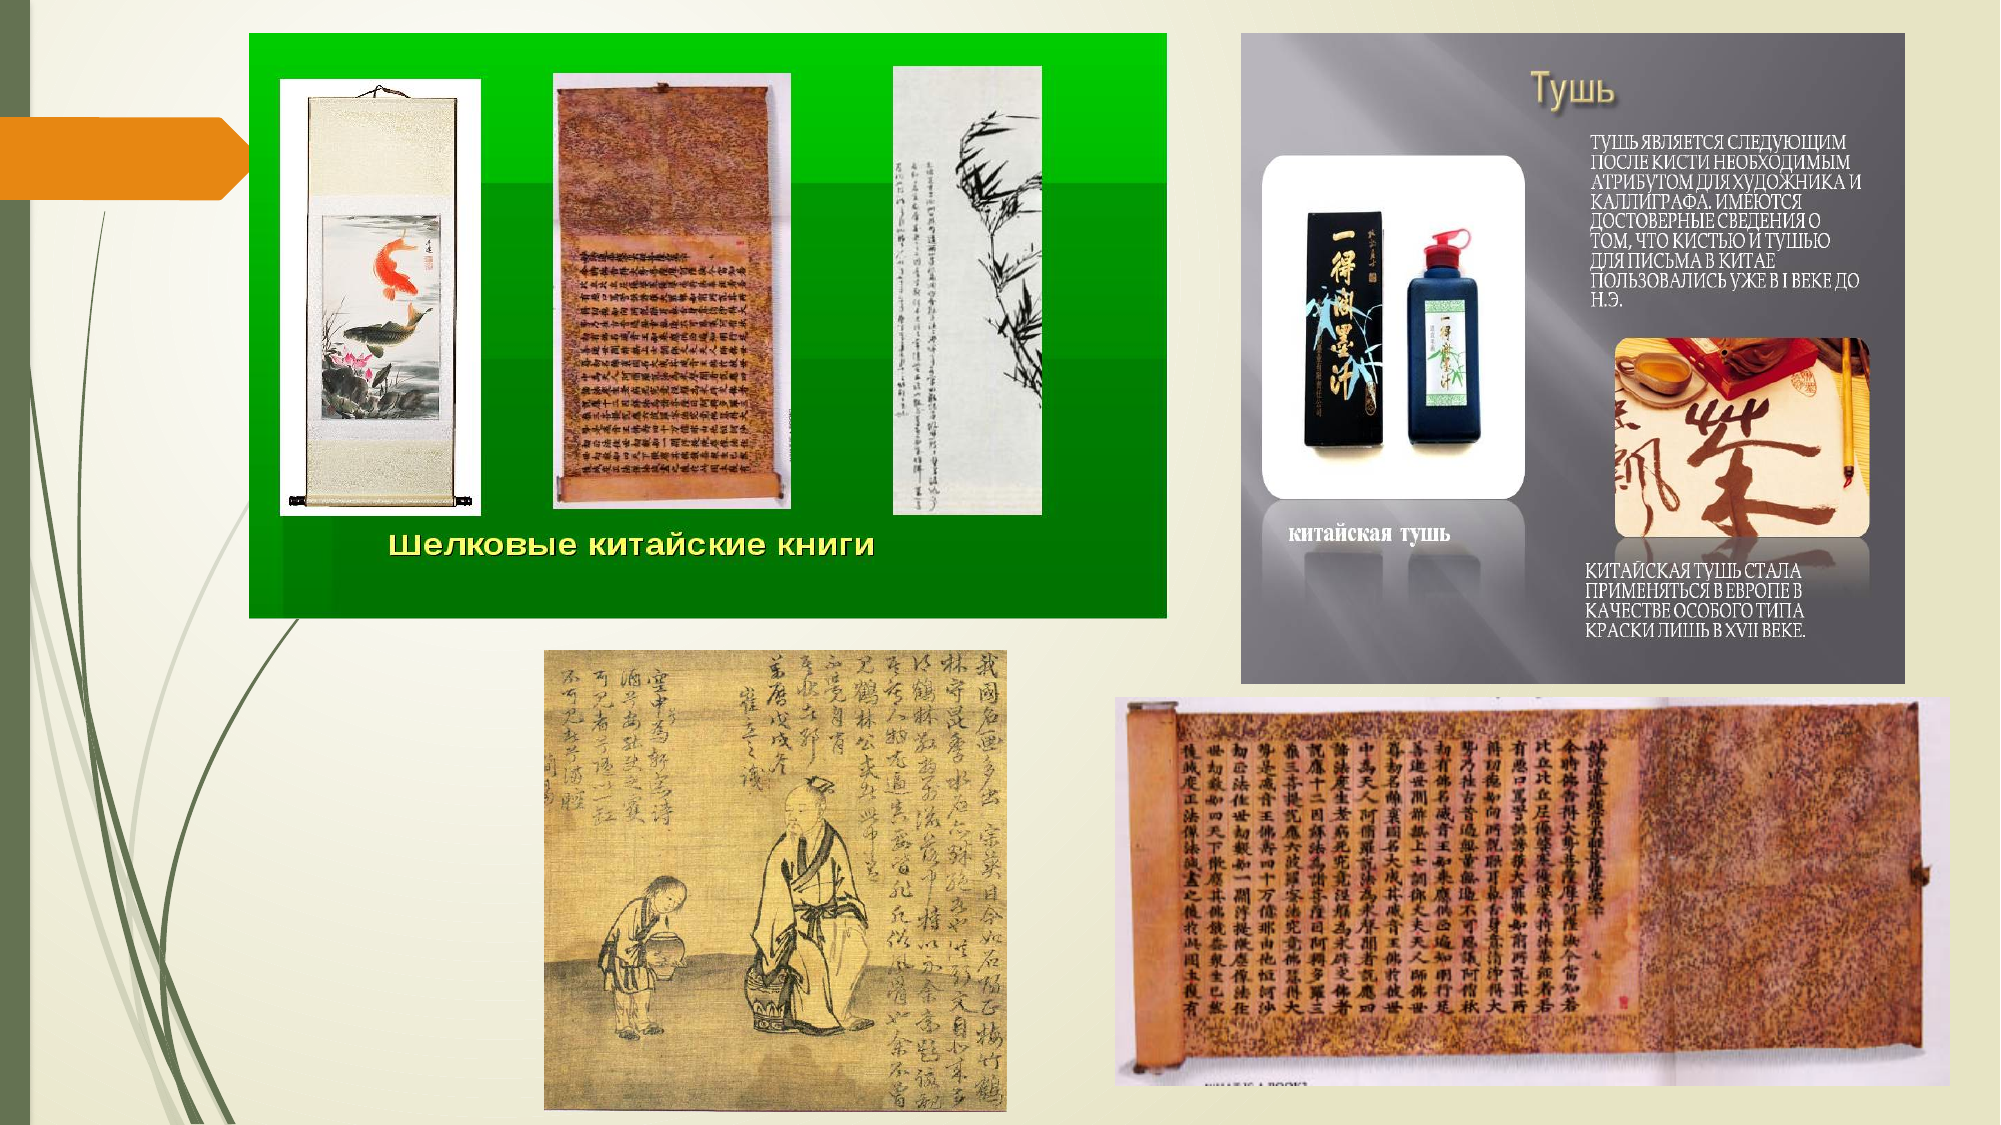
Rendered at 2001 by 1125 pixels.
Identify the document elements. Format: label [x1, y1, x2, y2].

picture [1115, 697, 1951, 1086]
picture [543, 650, 1007, 1113]
list [249, 32, 1169, 619]
picture [1241, 32, 1905, 684]
